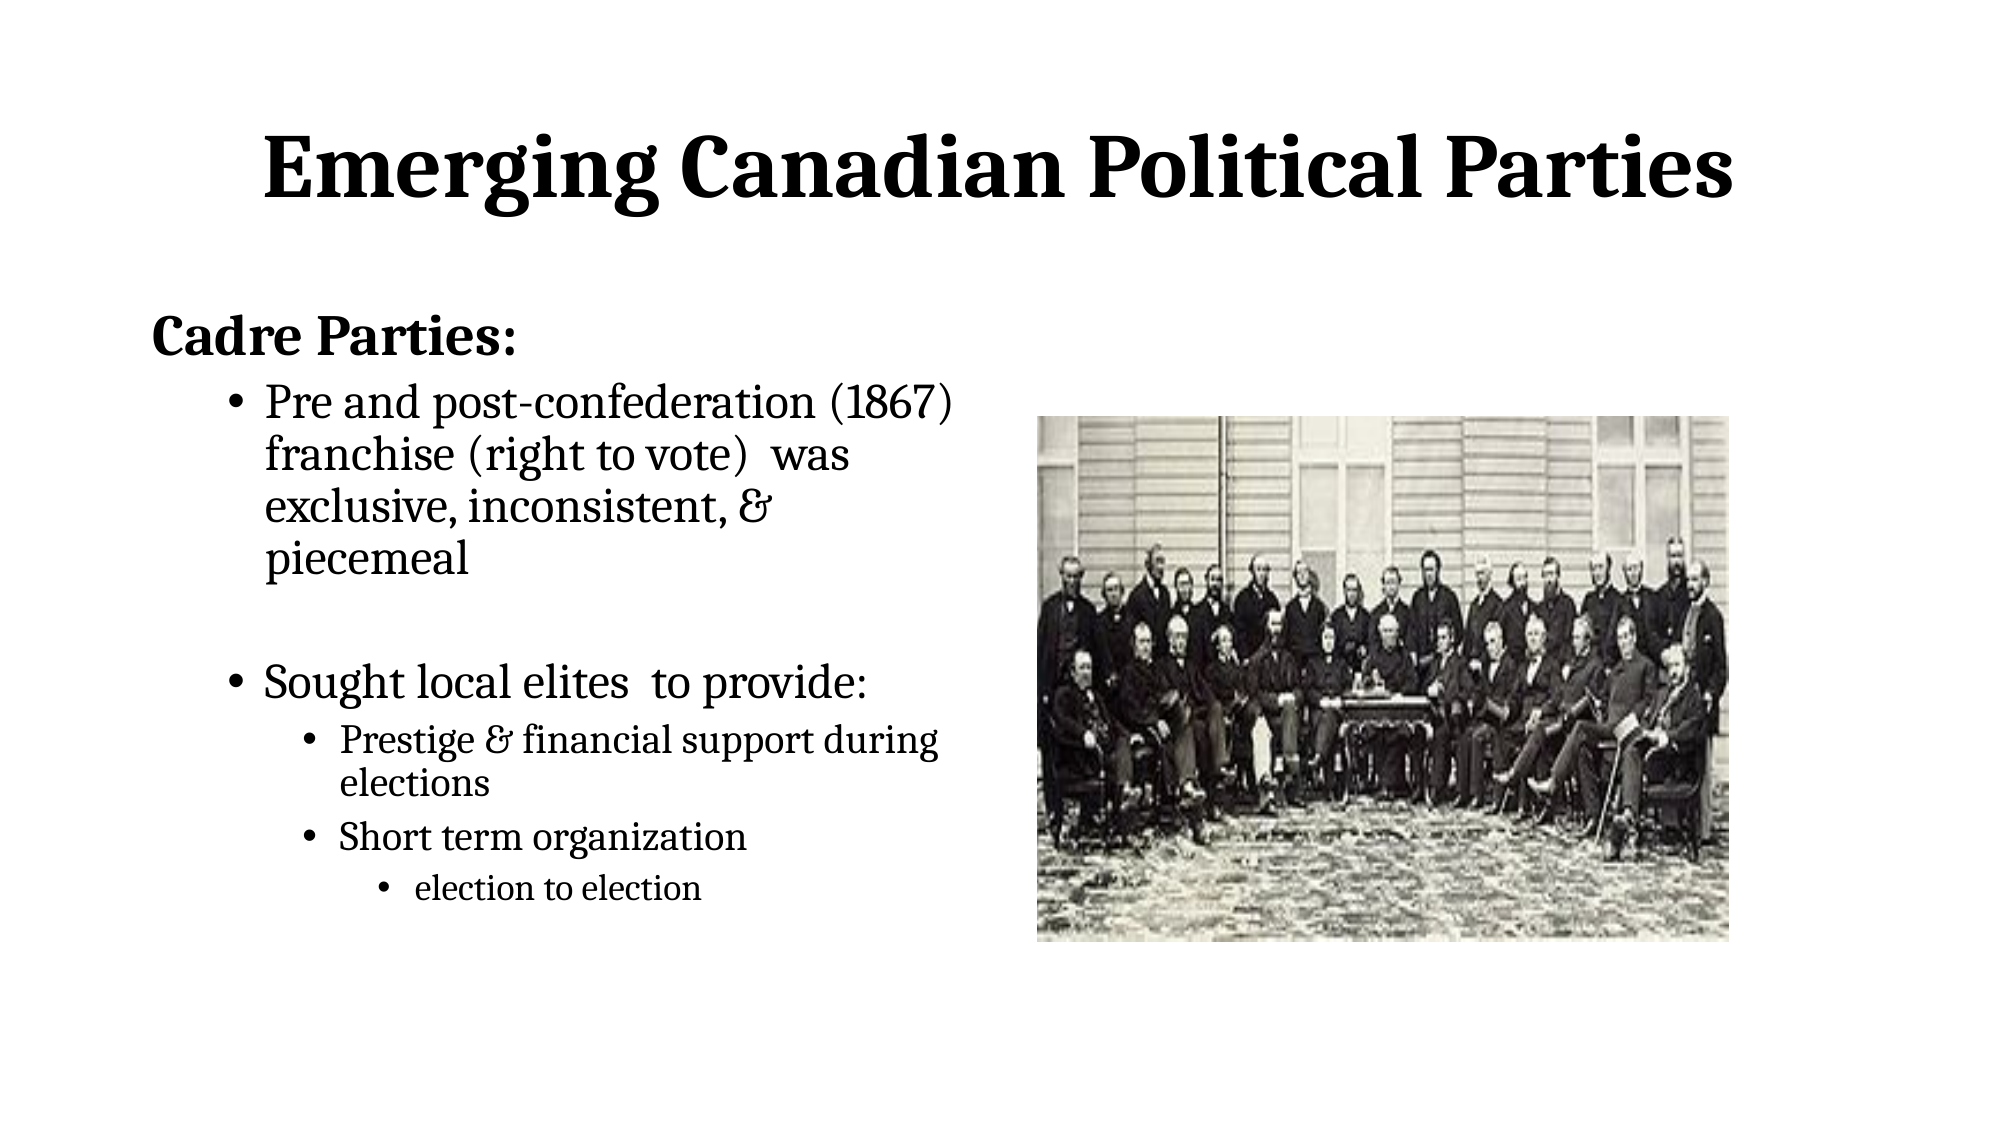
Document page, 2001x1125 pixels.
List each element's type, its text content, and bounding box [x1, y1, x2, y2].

title Emerging Canadian Political Parties [137, 59, 1863, 278]
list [1037, 416, 1729, 942]
list Cadre Parties: Pre and post-confederation (1867) franchise (right to vote) was exclusive, inconsistent, & piecemeal Sought local elites to provide: Prestige & financial support during elections Short term organization election to election [137, 299, 988, 1014]
